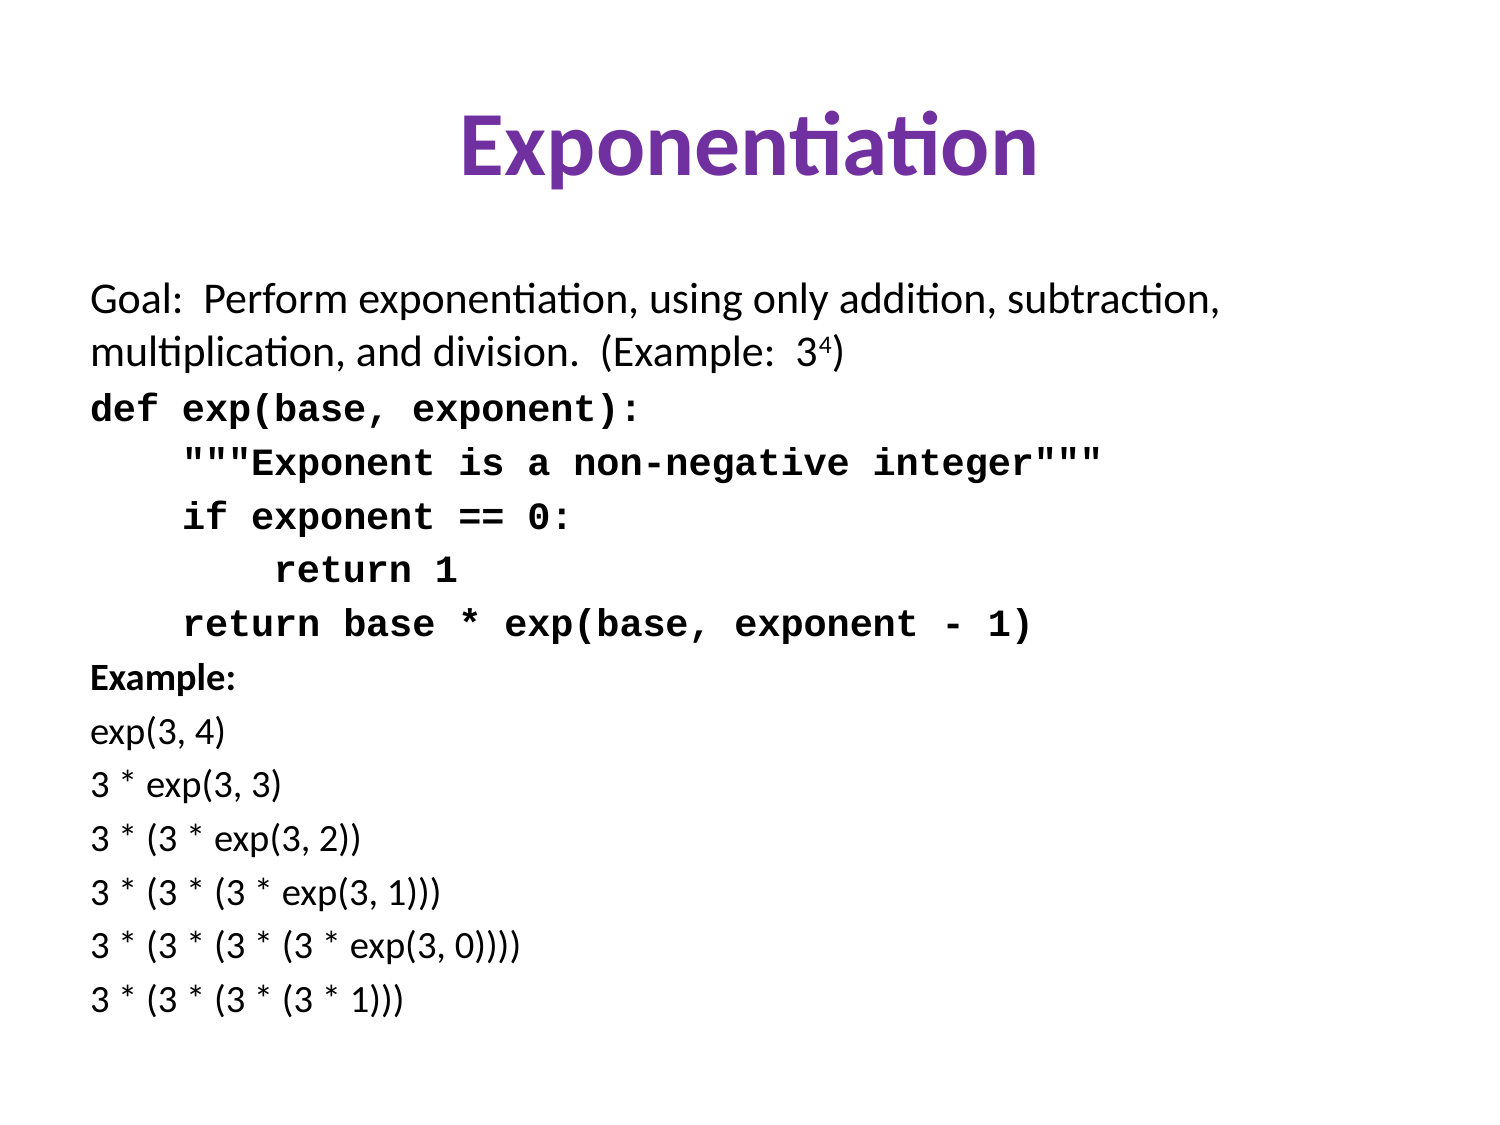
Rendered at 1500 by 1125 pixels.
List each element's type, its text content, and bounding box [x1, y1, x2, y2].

title Exponentiation [75, 45, 1425, 233]
list Goal: Perform exponentiation, using only addition, subtraction, multiplication, and division. (Example: 34) def exp(base, exponent): """Exponent is a non-negative integer""" if exponent == 0: return 1 return base * exp(base, exponent - 1) Example: exp(3, 4) 3 * exp(3, 3) 3 * (3 * exp(3, 2)) 3 * (3 * (3 * exp(3, 1))) 3 * (3 * (3 * (3 * exp(3, 0)))) 3 * (3 * (3 * (3 * 1))) [75, 262, 1425, 1038]
